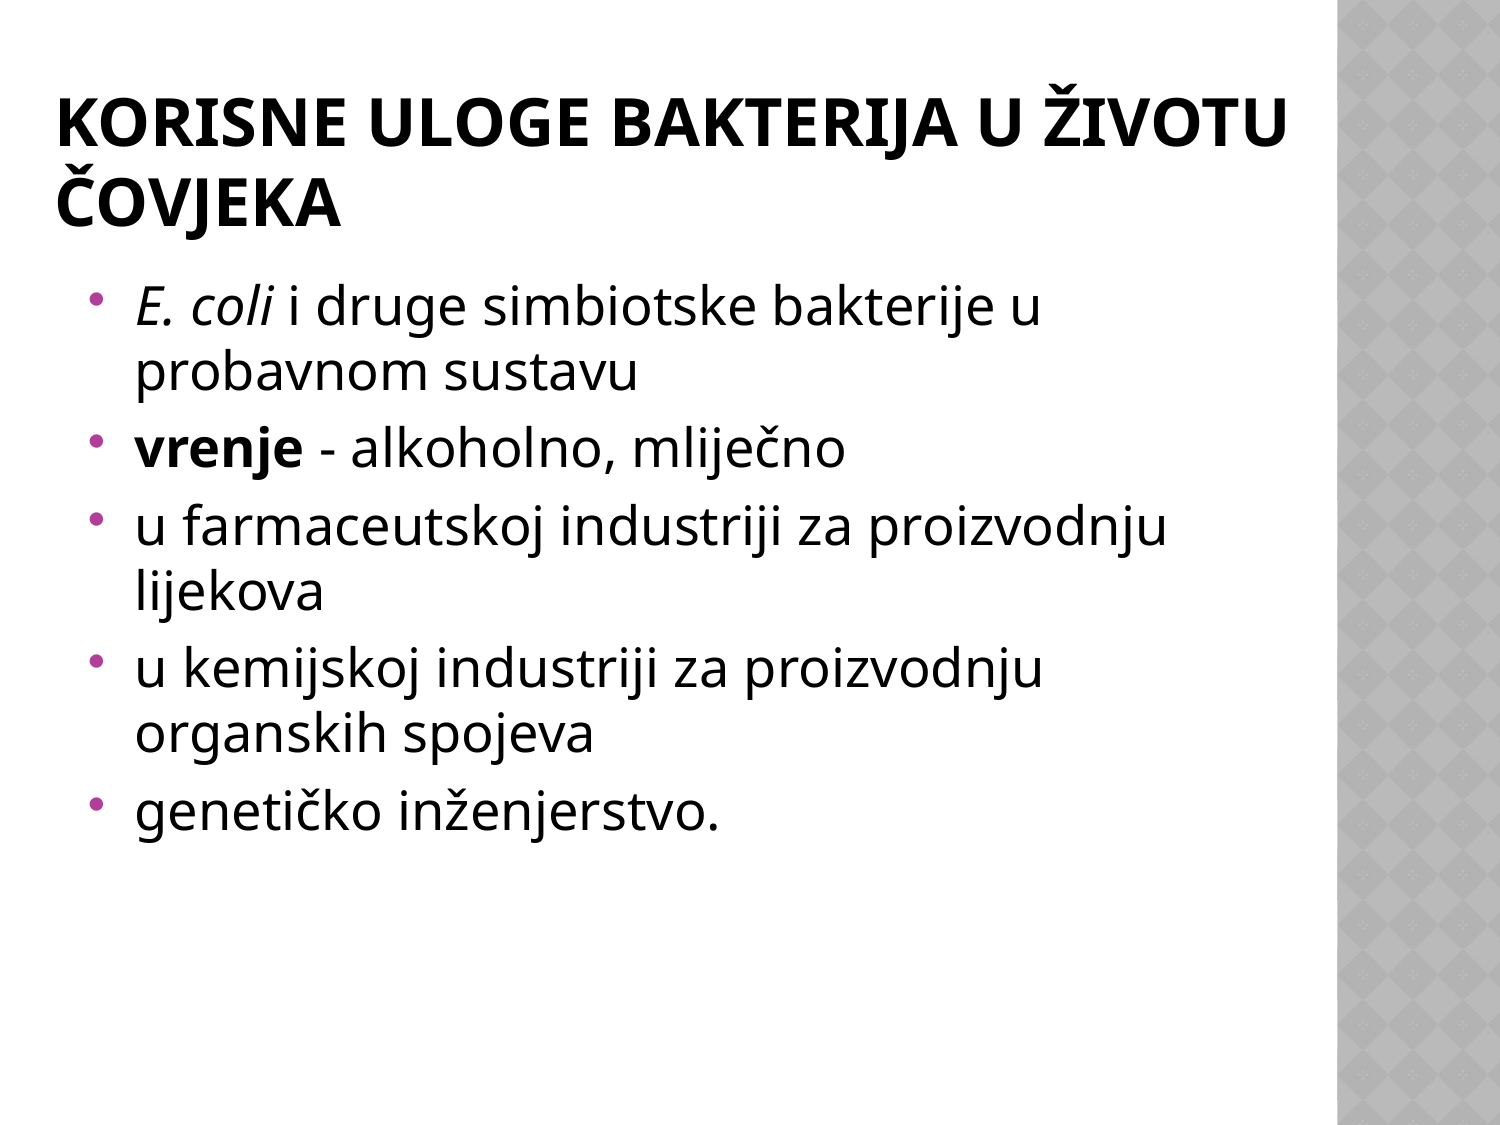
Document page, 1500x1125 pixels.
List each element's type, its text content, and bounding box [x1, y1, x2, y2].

title Korisne uloge bakterija u životu čovjeka [46, 52, 1336, 240]
list E. coli i druge simbiotske bakterije u probavnom sustavu vrenje - alkoholno, mliječno u farmaceutskoj industriji za proizvodnju lijekova u kemijskoj industriji za proizvodnju organskih spojeva genetičko inženjerstvo. [75, 264, 1263, 1059]
